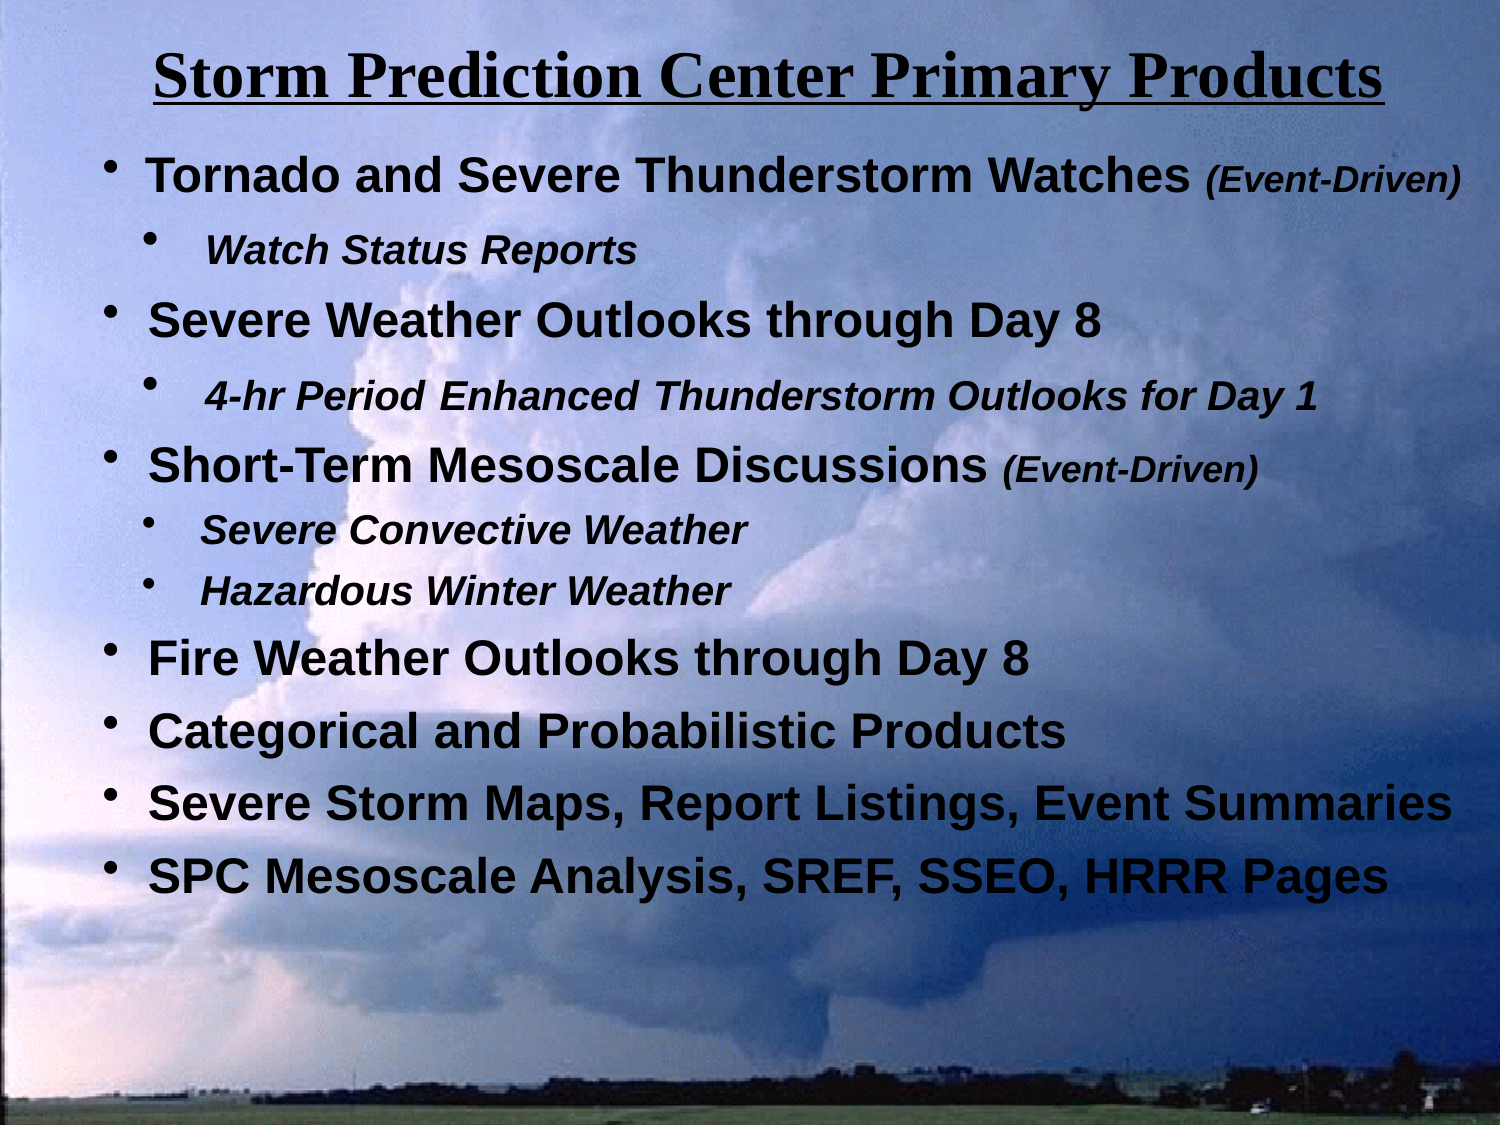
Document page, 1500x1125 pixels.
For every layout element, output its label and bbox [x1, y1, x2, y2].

list [0, 0, 1500, 1125]
